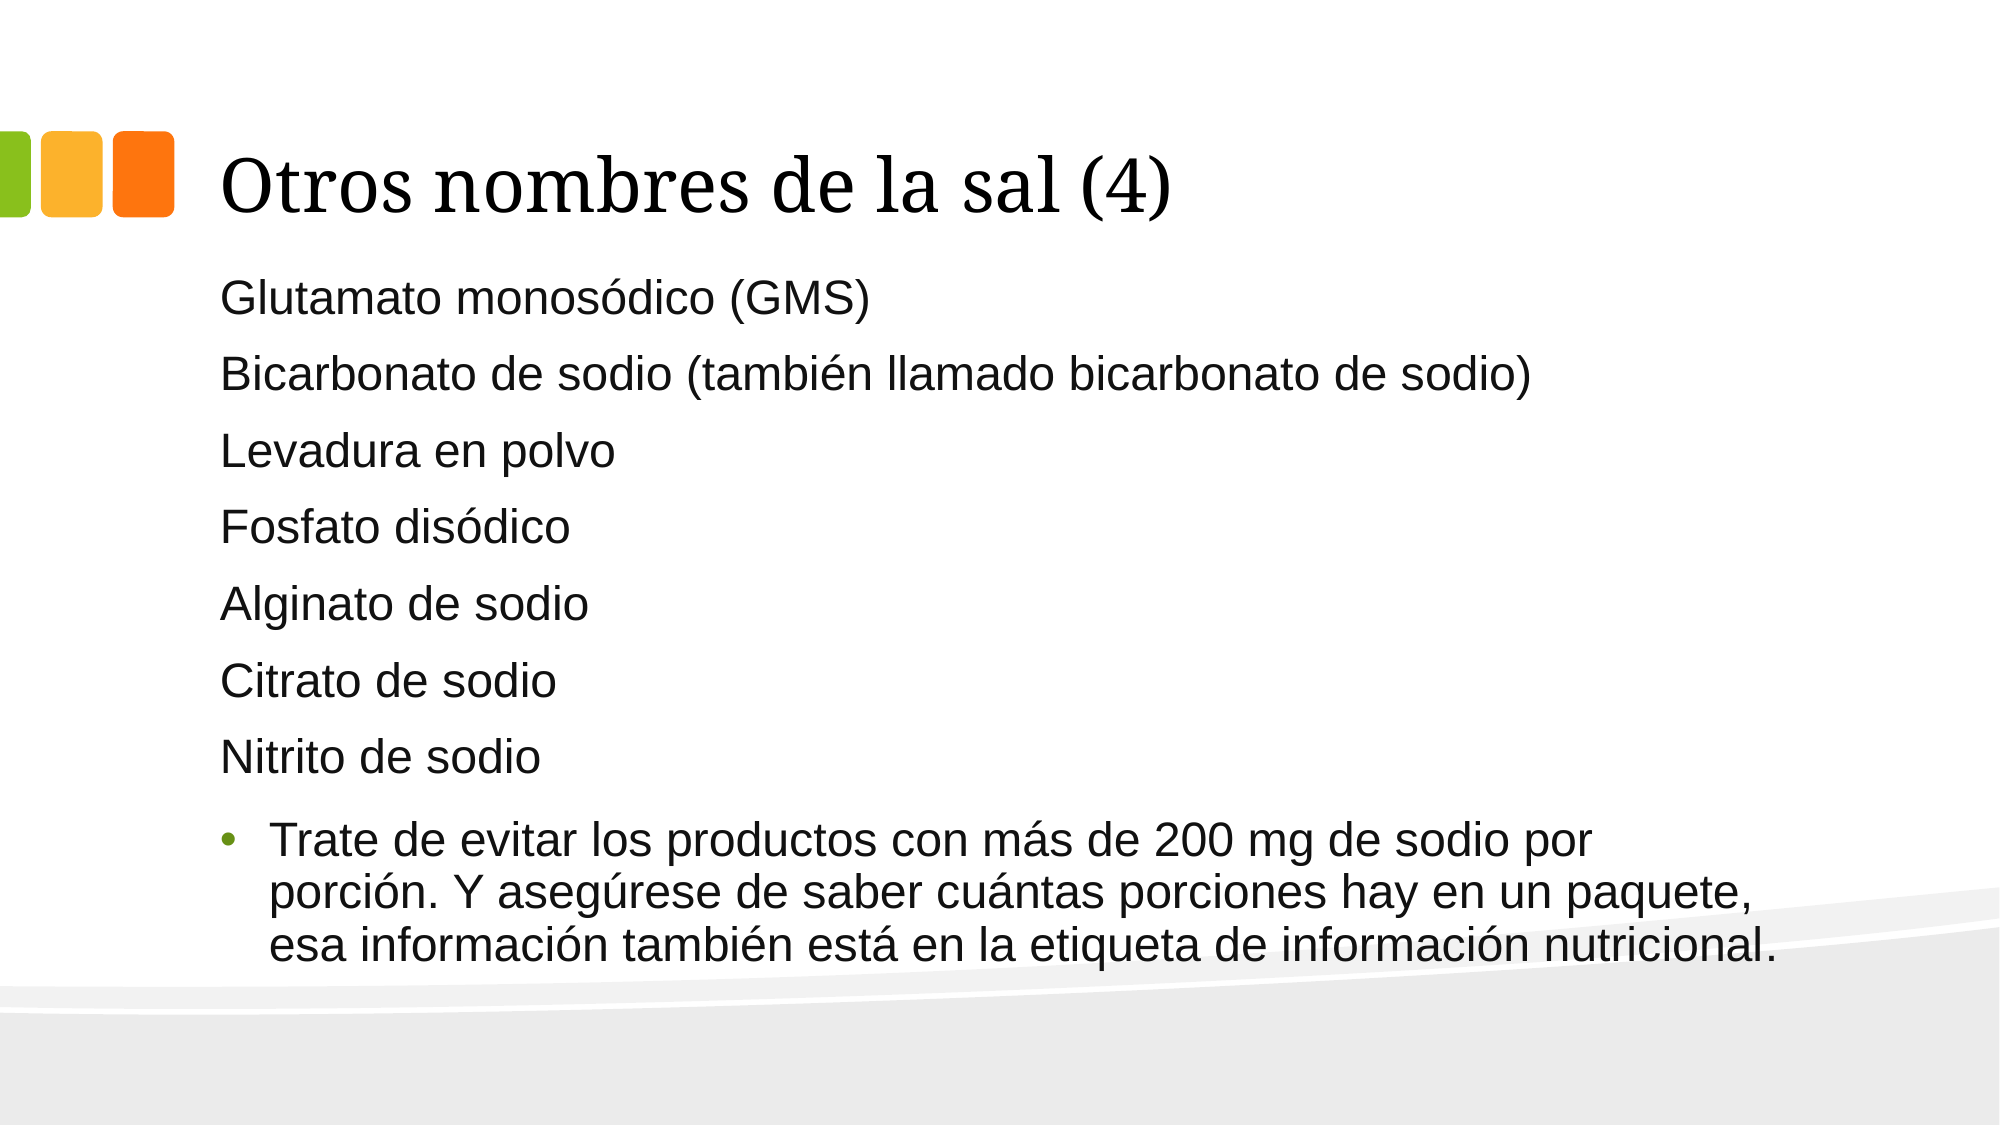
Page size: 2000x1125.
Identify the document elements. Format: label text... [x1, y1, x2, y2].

list Glutamato monosódico (GMS) Bicarbonato de sodio (también llamado bicarbonato de sodio) Levadura en polvo Fosfato disódico Alginato de sodio Citrato de sodio Nitrito de sodio Trate de evitar los productos con más de 200 mg de sodio por porción. Y asegúrese de saber cuántas porciones hay en un paquete, esa información también está en la etiqueta de información nutricional. [199, 262, 1800, 1013]
title Otros nombres de la sal (4) [199, 24, 1800, 238]
